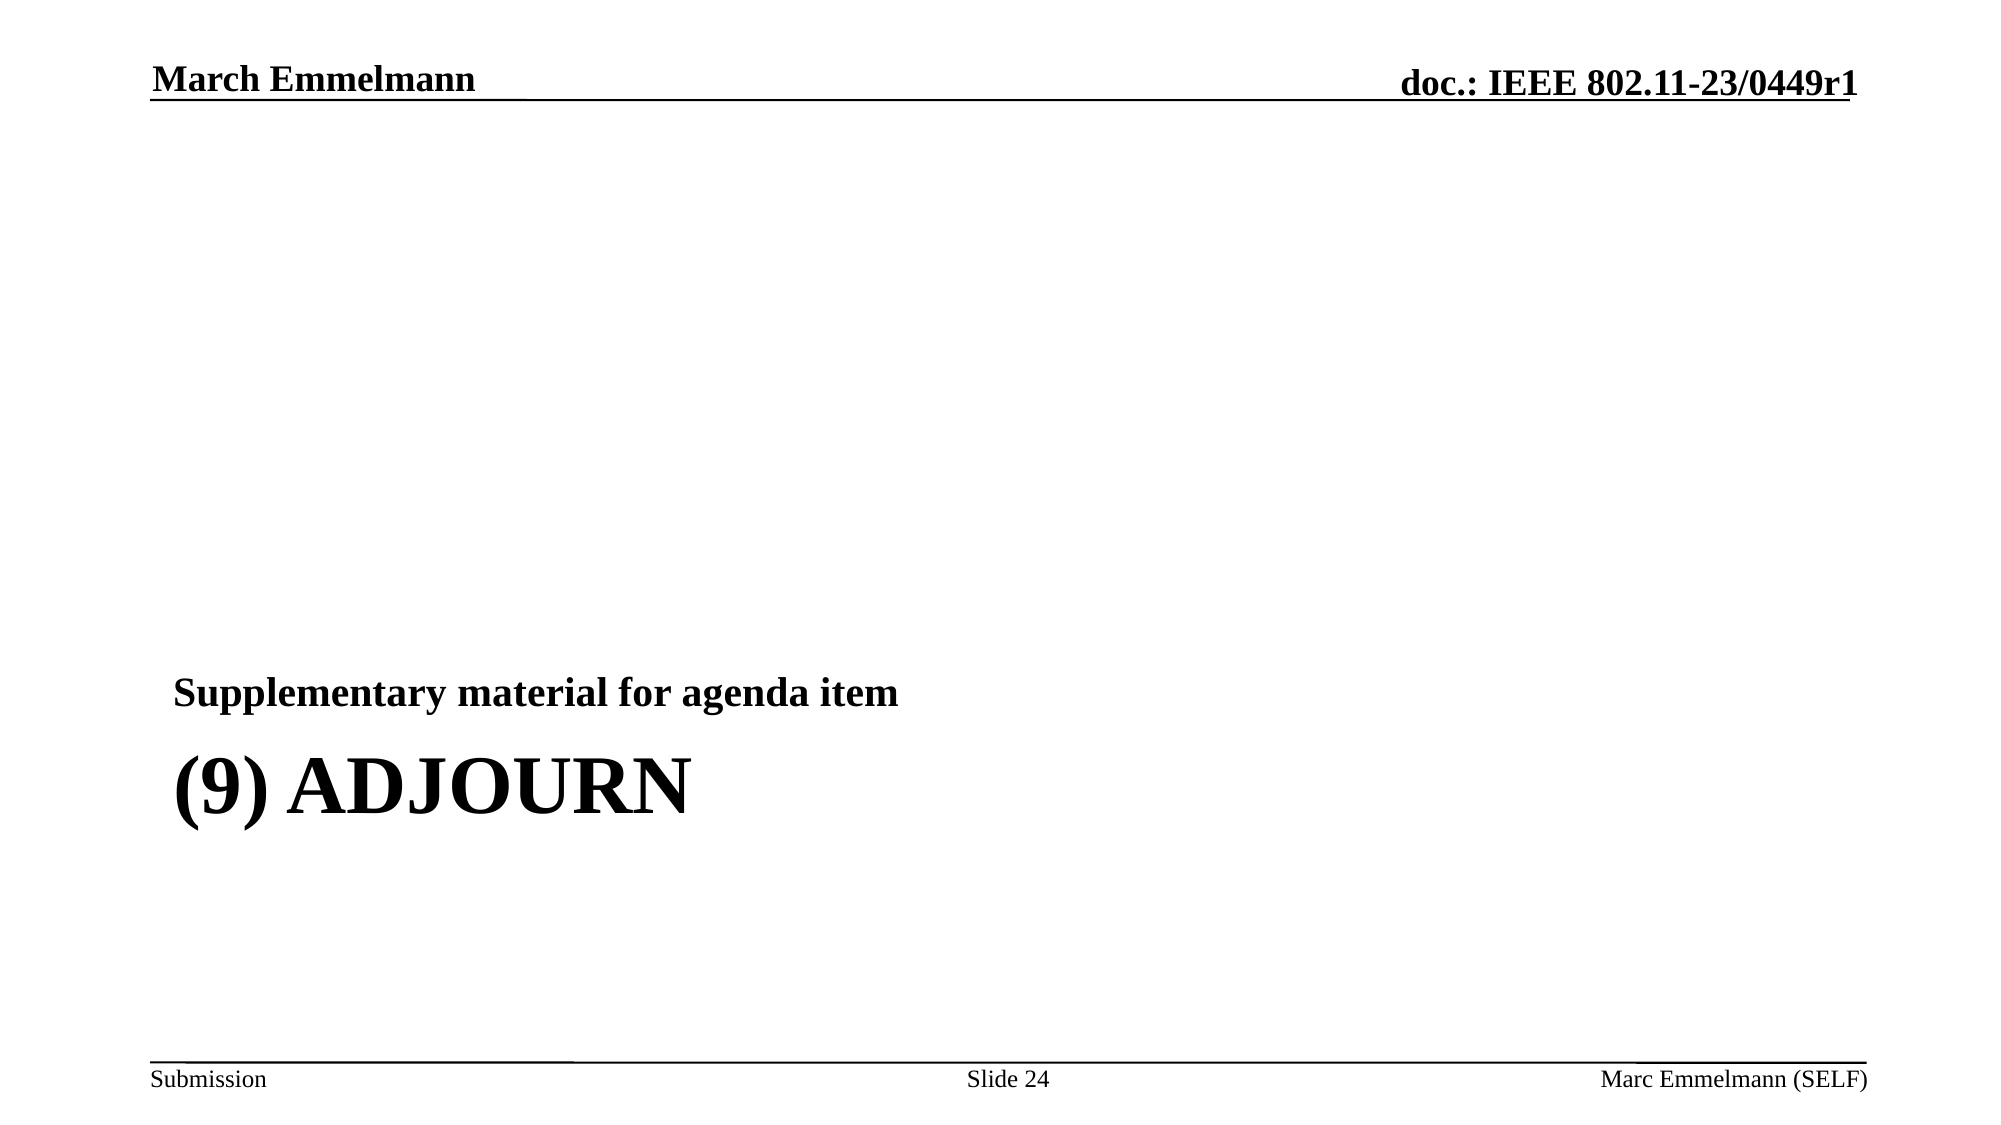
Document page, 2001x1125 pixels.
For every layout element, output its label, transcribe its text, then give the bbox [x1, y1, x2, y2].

slide_number Slide 24 [950, 1061, 1067, 1123]
footer Marc Emmelmann (SELF) [1171, 1061, 1869, 1093]
title (9) Adjourn [157, 724, 1859, 947]
list Supplementary material for agenda item [157, 476, 1859, 724]
slide_number March Emmelmann [152, 54, 563, 100]
